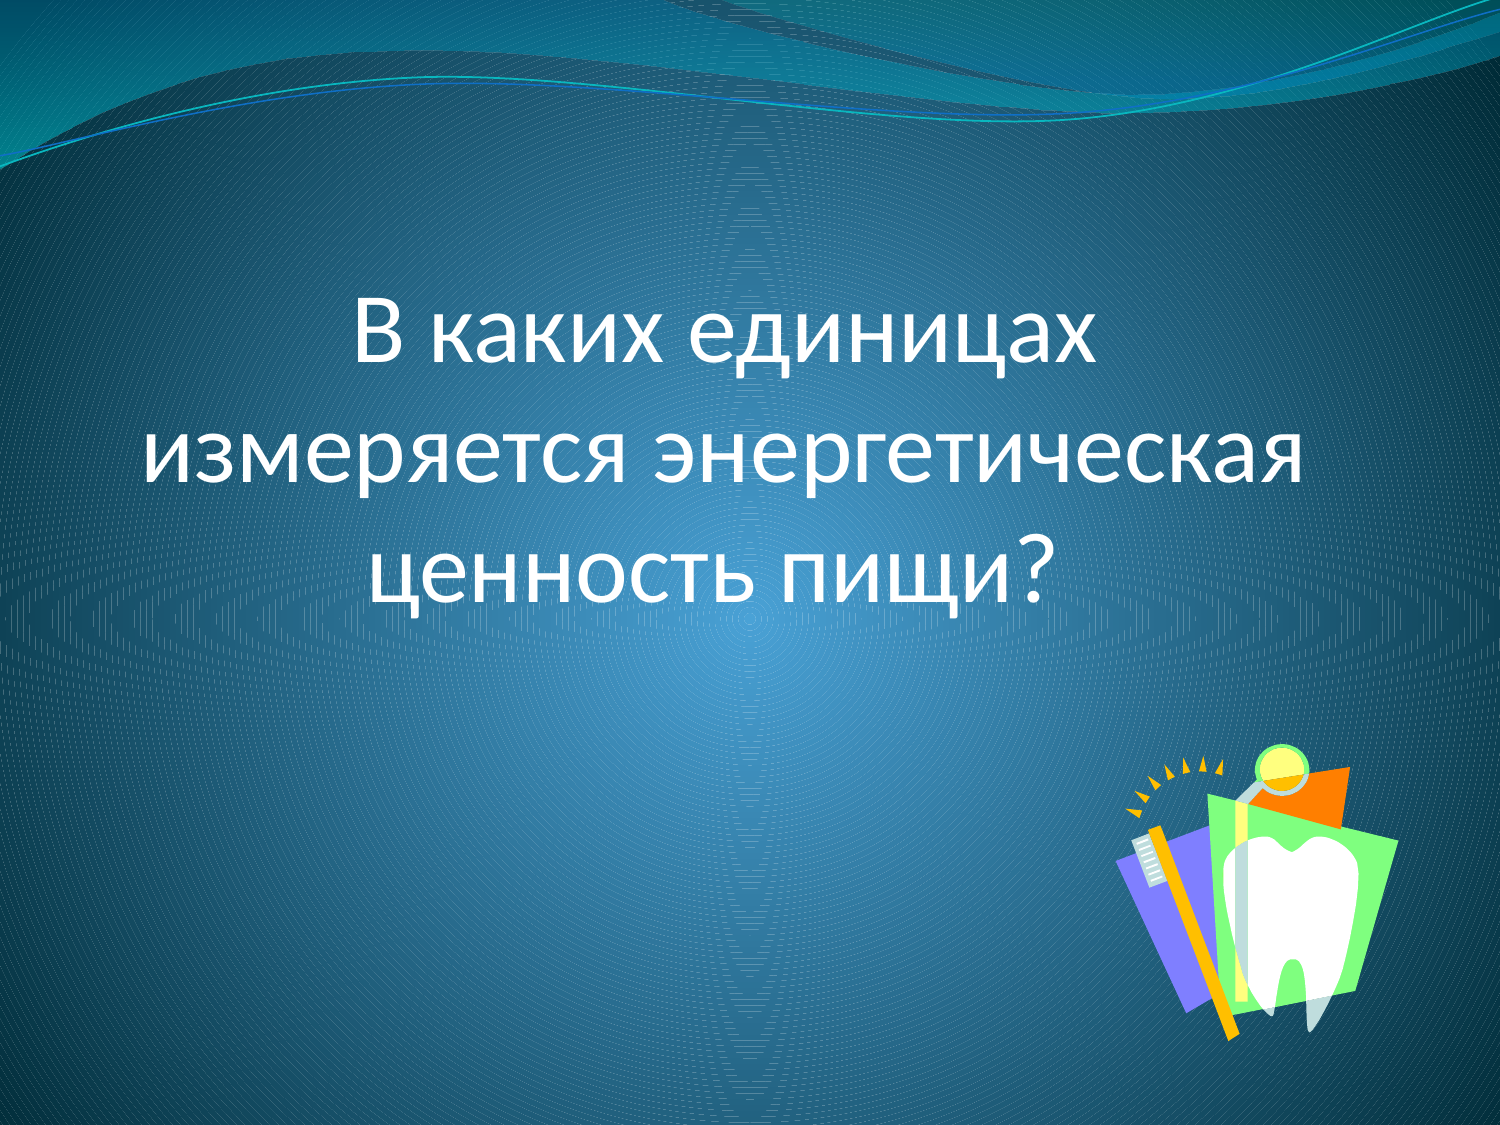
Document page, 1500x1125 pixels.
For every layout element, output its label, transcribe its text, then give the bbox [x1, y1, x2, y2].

picture [1115, 743, 1399, 1042]
list В каких единицах измеряется энергетическая ценность пищи? [86, 255, 1362, 692]
